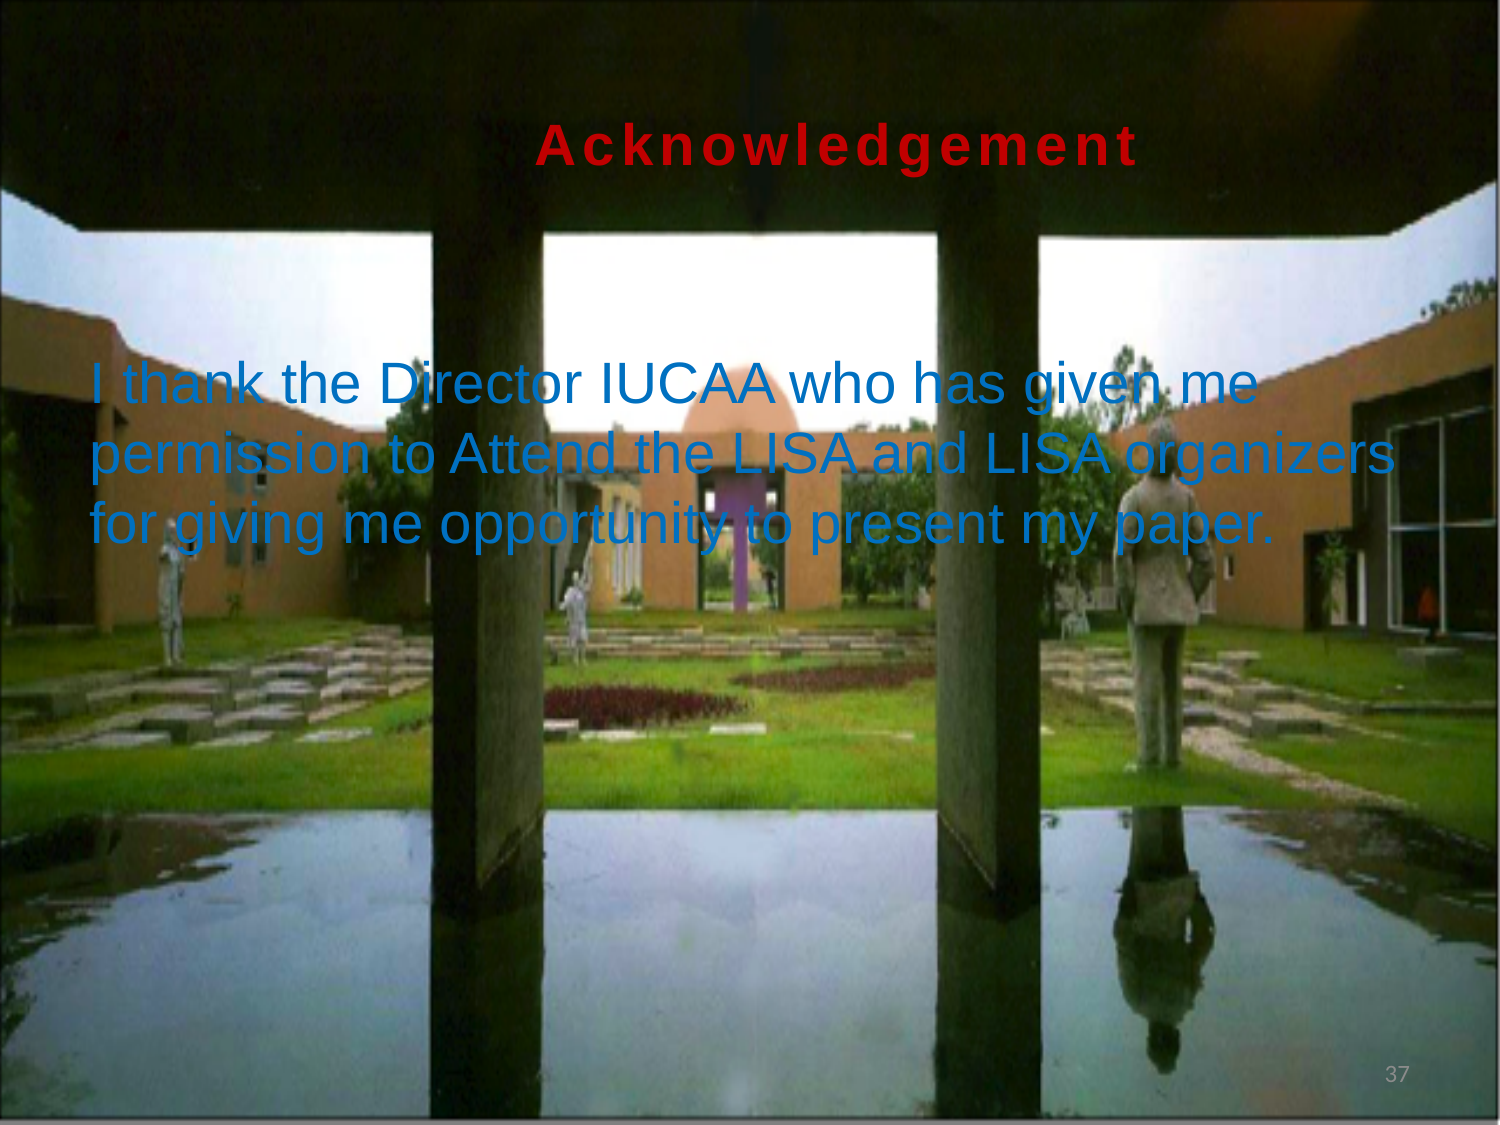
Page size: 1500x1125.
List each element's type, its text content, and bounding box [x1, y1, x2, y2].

picture [0, 0, 1500, 1125]
text_box Acknowledgement [519, 99, 1152, 185]
text_box I thank the Director IUCAA who has given me permission to Attend the LISA and LISA organizers for giving me opportunity to present my paper. [75, 337, 1450, 563]
slide_number 37 [1074, 1042, 1425, 1103]
